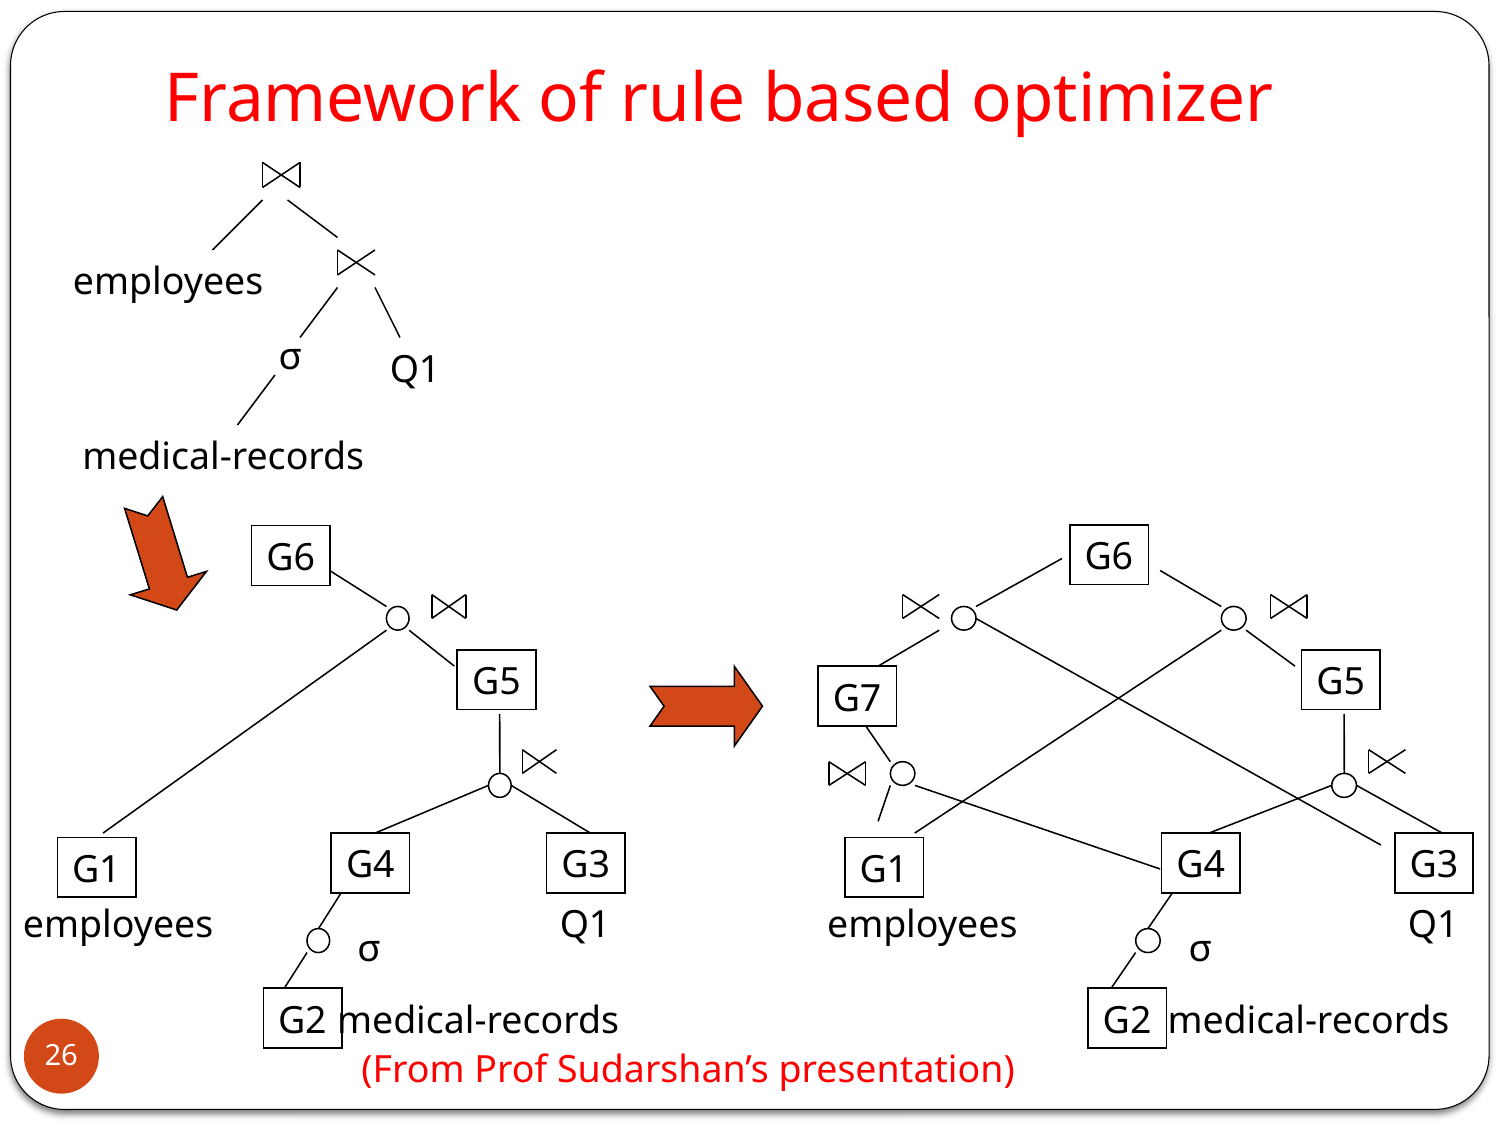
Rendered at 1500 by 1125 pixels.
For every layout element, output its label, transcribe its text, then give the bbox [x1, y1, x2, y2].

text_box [12, 525, 628, 1051]
text_box (From Prof Sudarshan’s presentation) [346, 1037, 1031, 1098]
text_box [816, 524, 1476, 1051]
title Framework of rule based optimizer [150, 45, 1425, 150]
text_box [650, 666, 763, 747]
slide_number 26 [24, 1061, 99, 1094]
text_box [124, 496, 171, 523]
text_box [62, 162, 456, 486]
